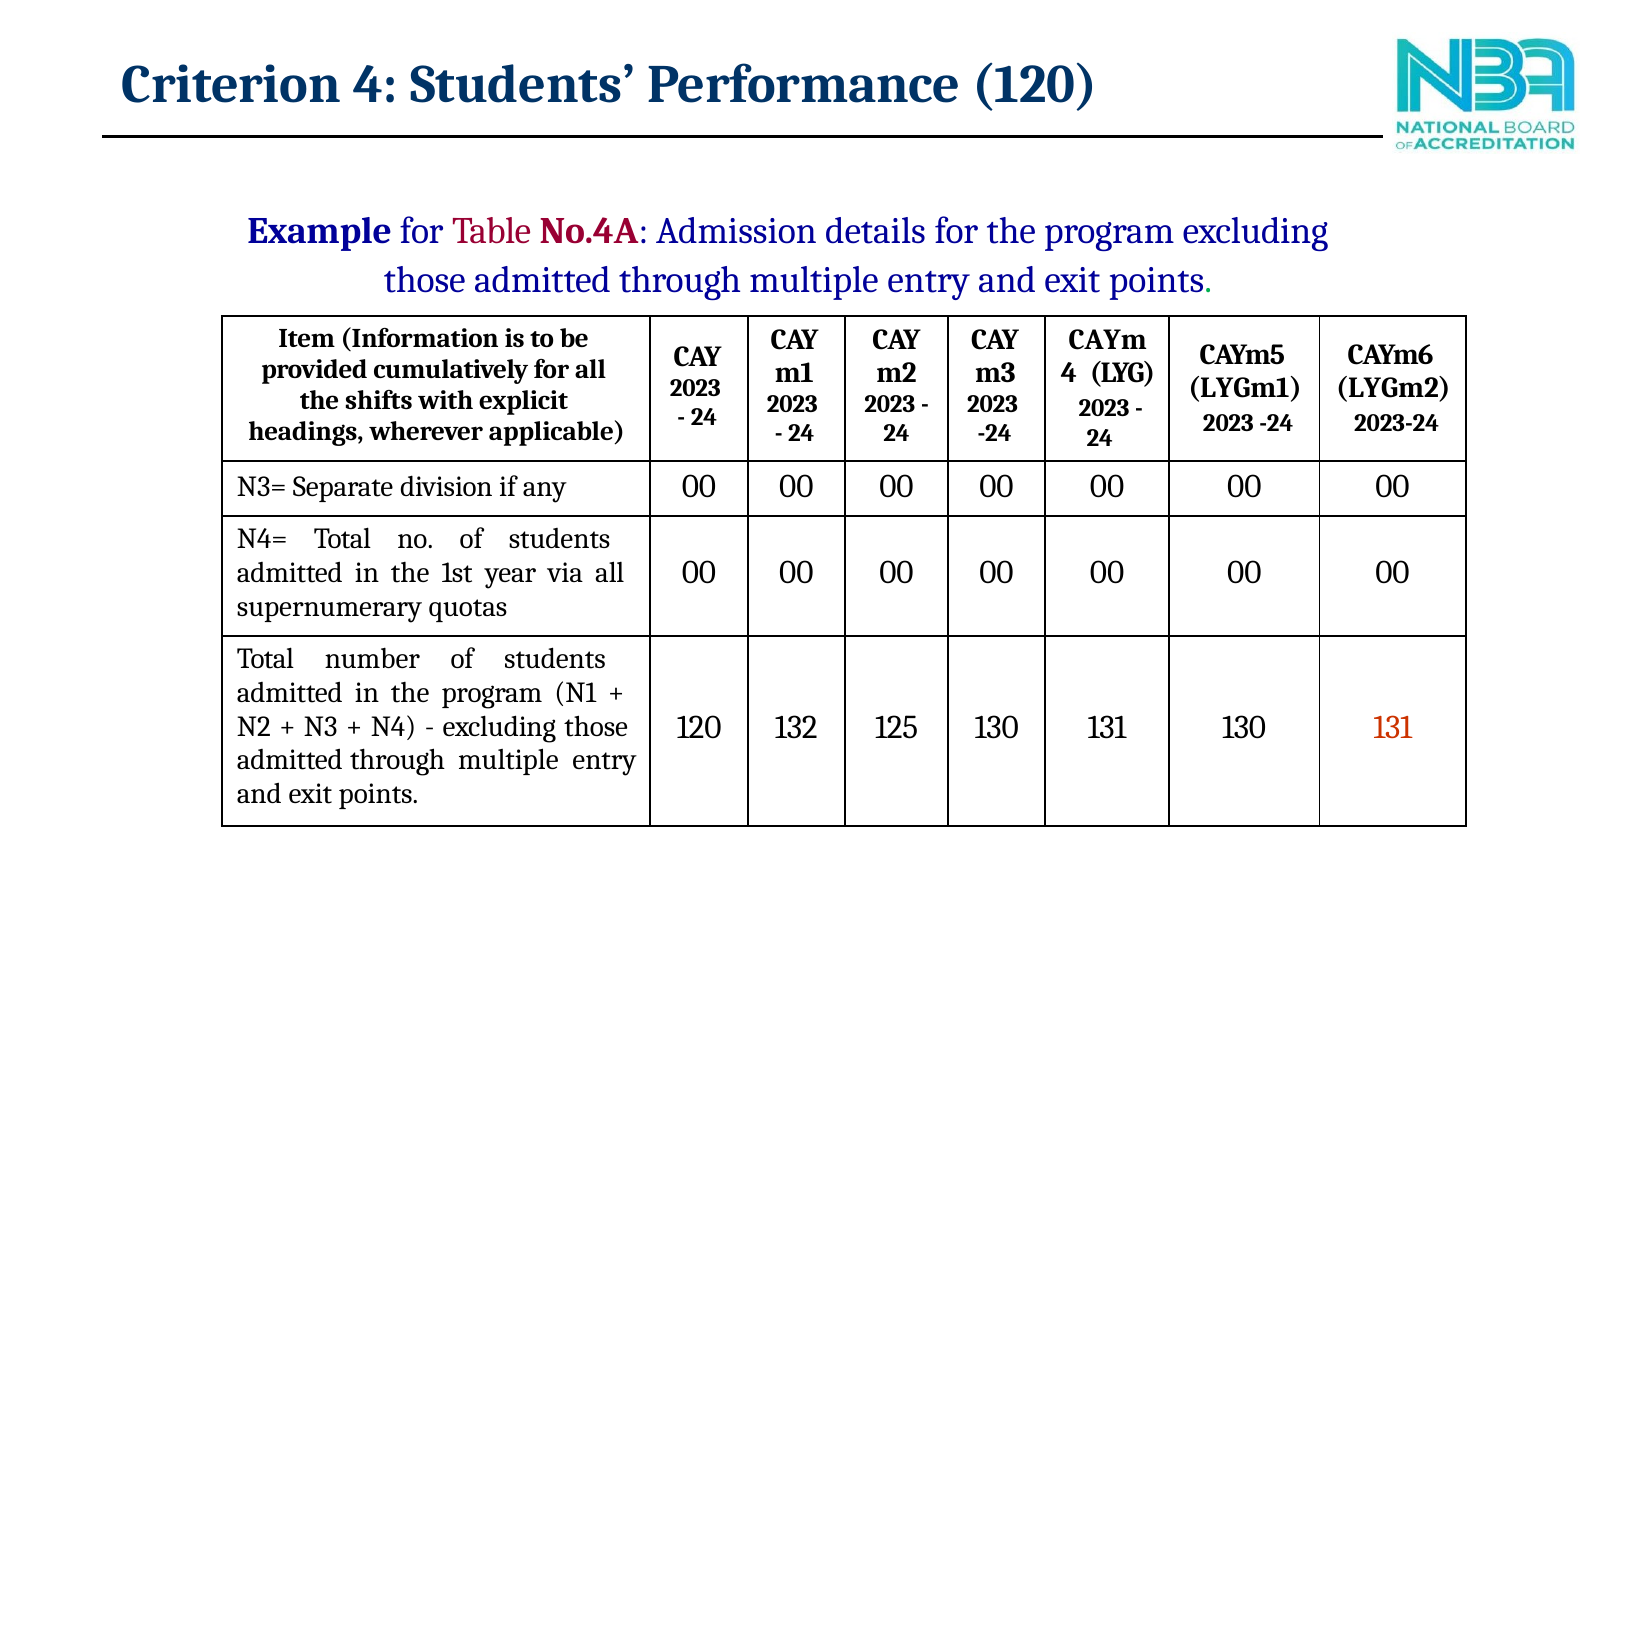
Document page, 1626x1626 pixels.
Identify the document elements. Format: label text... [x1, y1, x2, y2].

table_header CAY 2023 - 24 [651, 320, 747, 460]
title Criterion 4: Students’ Performance (120) [119, 46, 1139, 136]
table_cell 00 [651, 517, 747, 635]
table_cell 131 [1320, 637, 1465, 825]
table_cell 00 [749, 462, 844, 515]
table_cell N3= Separate division if any [223, 462, 649, 515]
table_cell Total number of students admitted in the program (N1 + N2 + N3 + N4) - excluding those admitted through multiple entry and exit points. [223, 637, 649, 825]
table_cell 00 [1320, 462, 1465, 515]
table_cell 00 [1170, 462, 1319, 515]
table_cell 125 [846, 637, 947, 825]
table_cell 130 [949, 637, 1044, 825]
table_cell N4= Total no. of students admitted in the 1st year via all supernumerary quotas [223, 517, 649, 635]
table_cell 00 [1170, 517, 1319, 635]
table_cell 00 [949, 517, 1044, 635]
table_cell 00 [651, 462, 747, 515]
table_cell 00 [1046, 462, 1168, 515]
picture [1391, 32, 1581, 155]
table_header CAYm4 (LYG) 2023 - 24 [1046, 317, 1168, 460]
table_cell 00 [846, 462, 947, 515]
table_header CAYm6 (LYGm2) 2023-24 [1320, 317, 1465, 460]
table_cell 131 [1046, 637, 1168, 825]
table_cell 00 [749, 517, 844, 635]
table_cell 132 [749, 637, 844, 825]
table_cell 130 [1170, 637, 1319, 825]
table_cell 00 [1046, 517, 1168, 635]
table_cell 00 [1320, 517, 1465, 635]
table_cell 00 [846, 517, 947, 635]
table_header CAY m2 2023 - 24 [846, 320, 947, 460]
table_header Item (Information is to be provided cumulatively for all the shifts with explicit headings, wherever applicable) [223, 320, 649, 460]
table_cell 120 [651, 637, 747, 825]
table_cell 00 [949, 462, 1044, 515]
title Criterion 4: Students’ Performance (120) [119, 137, 1139, 320]
table_header CAY m3 2023 -24 [949, 320, 1044, 460]
text_box Example for Table No.4A: Admission details for the program excluding those admitted through multiple entry and exit points. [1139, 199, 1383, 301]
table_header CAY m1 2023 - 24 [749, 320, 844, 460]
table_header CAYm5 (LYGm1) 2023 -24 [1170, 317, 1319, 460]
